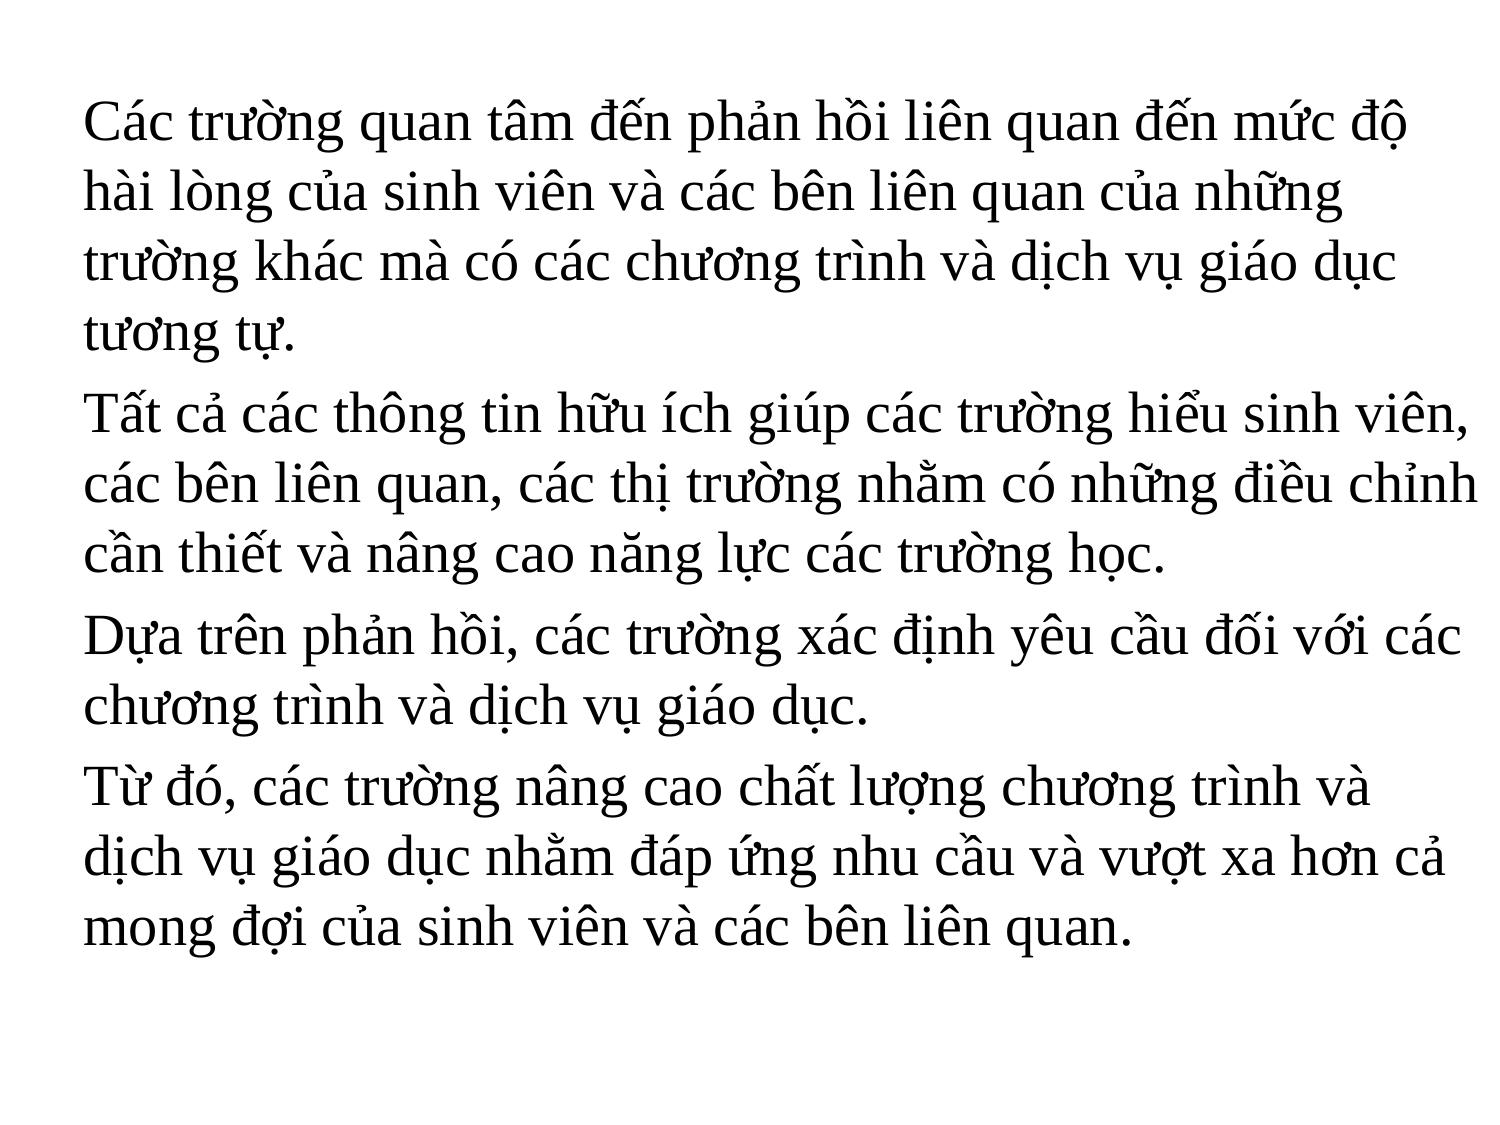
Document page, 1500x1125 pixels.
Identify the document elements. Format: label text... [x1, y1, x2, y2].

list Các trường quan tâm đến phản hồi liên quan đến mức độ hài lòng của sinh viên và các bên liên quan của những trường khác mà có các chương trình và dịch vụ giáo dục tương tự. Tất cả các thông tin hữu ích giúp các trường hiểu sinh viên, các bên liên quan, các thị trường nhằm có những điều chỉnh cần thiết và nâng cao năng lực các trường học. Dựa trên phản hồi, các trường xác định yêu cầu đối với các chương trình và dịch vụ giáo dục. Từ đó, các trường nâng cao chất lượng chương trình và dịch vụ giáo dục nhằm đáp ứng nhu cầu và vượt xa hơn cả mong đợi của sinh viên và các bên liên quan. [12, 75, 1500, 818]
